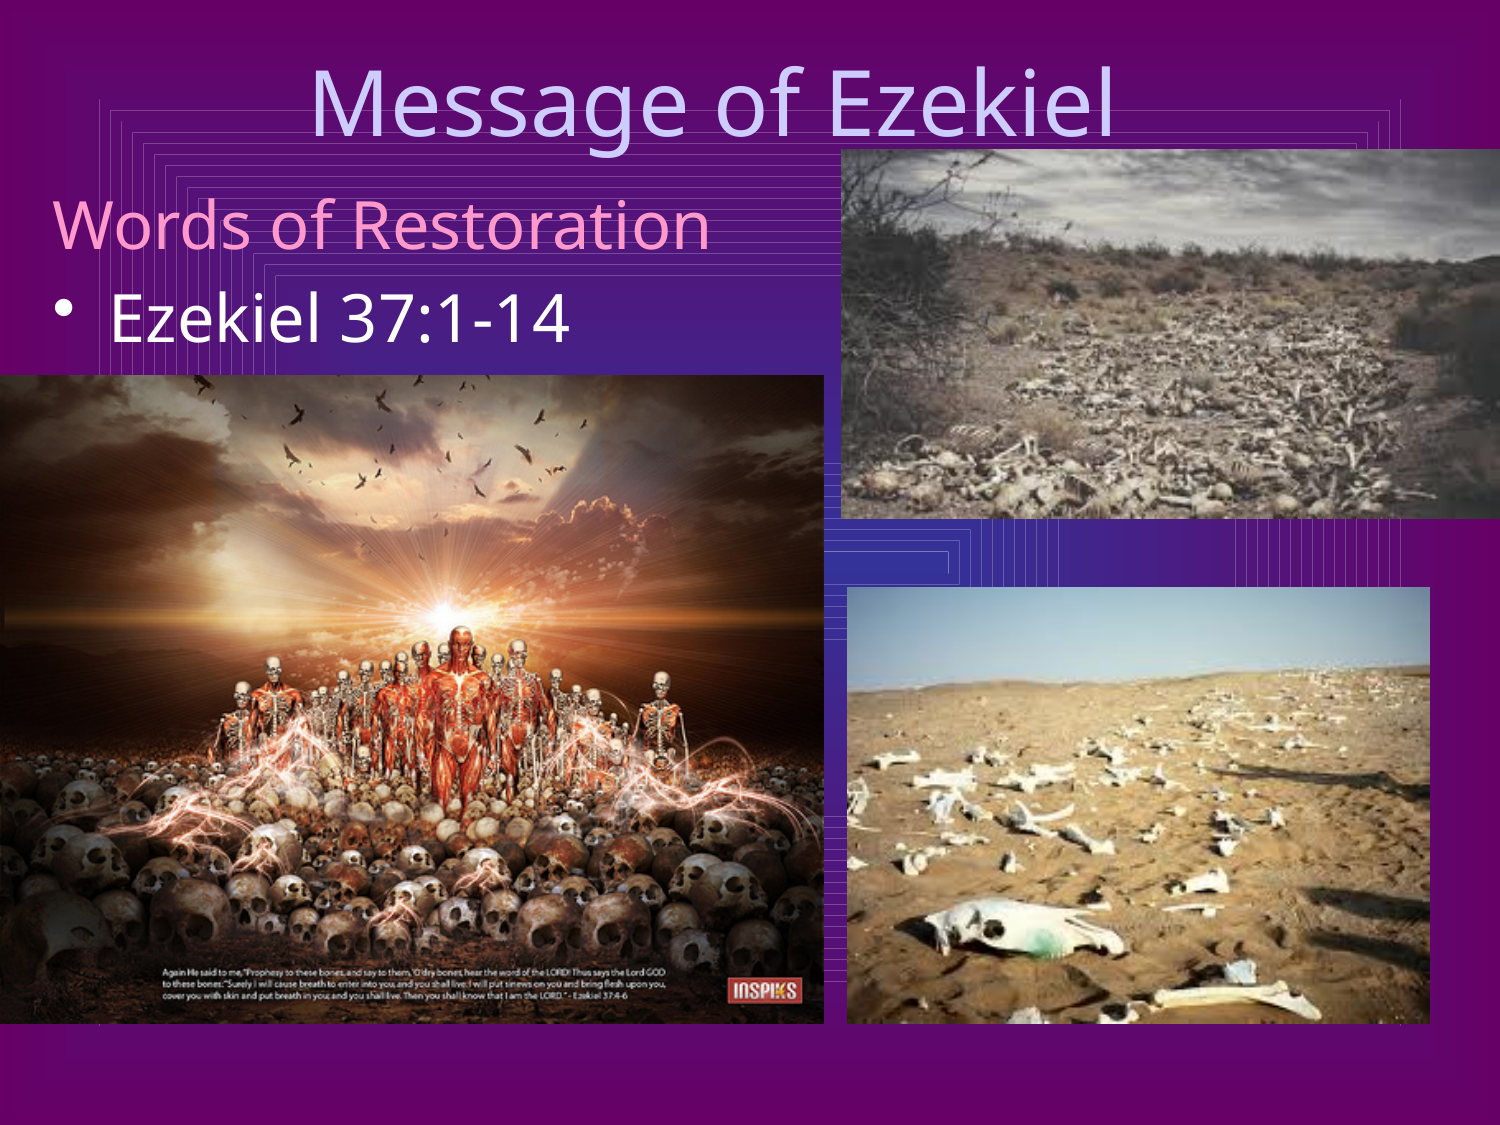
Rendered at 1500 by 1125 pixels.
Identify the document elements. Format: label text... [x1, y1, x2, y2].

title Message of Ezekiel [137, 37, 1313, 163]
picture [847, 587, 1430, 1024]
list Words of Restoration Ezekiel 37:1-14 [37, 174, 950, 575]
picture [0, 375, 825, 1024]
picture [841, 149, 1500, 519]
